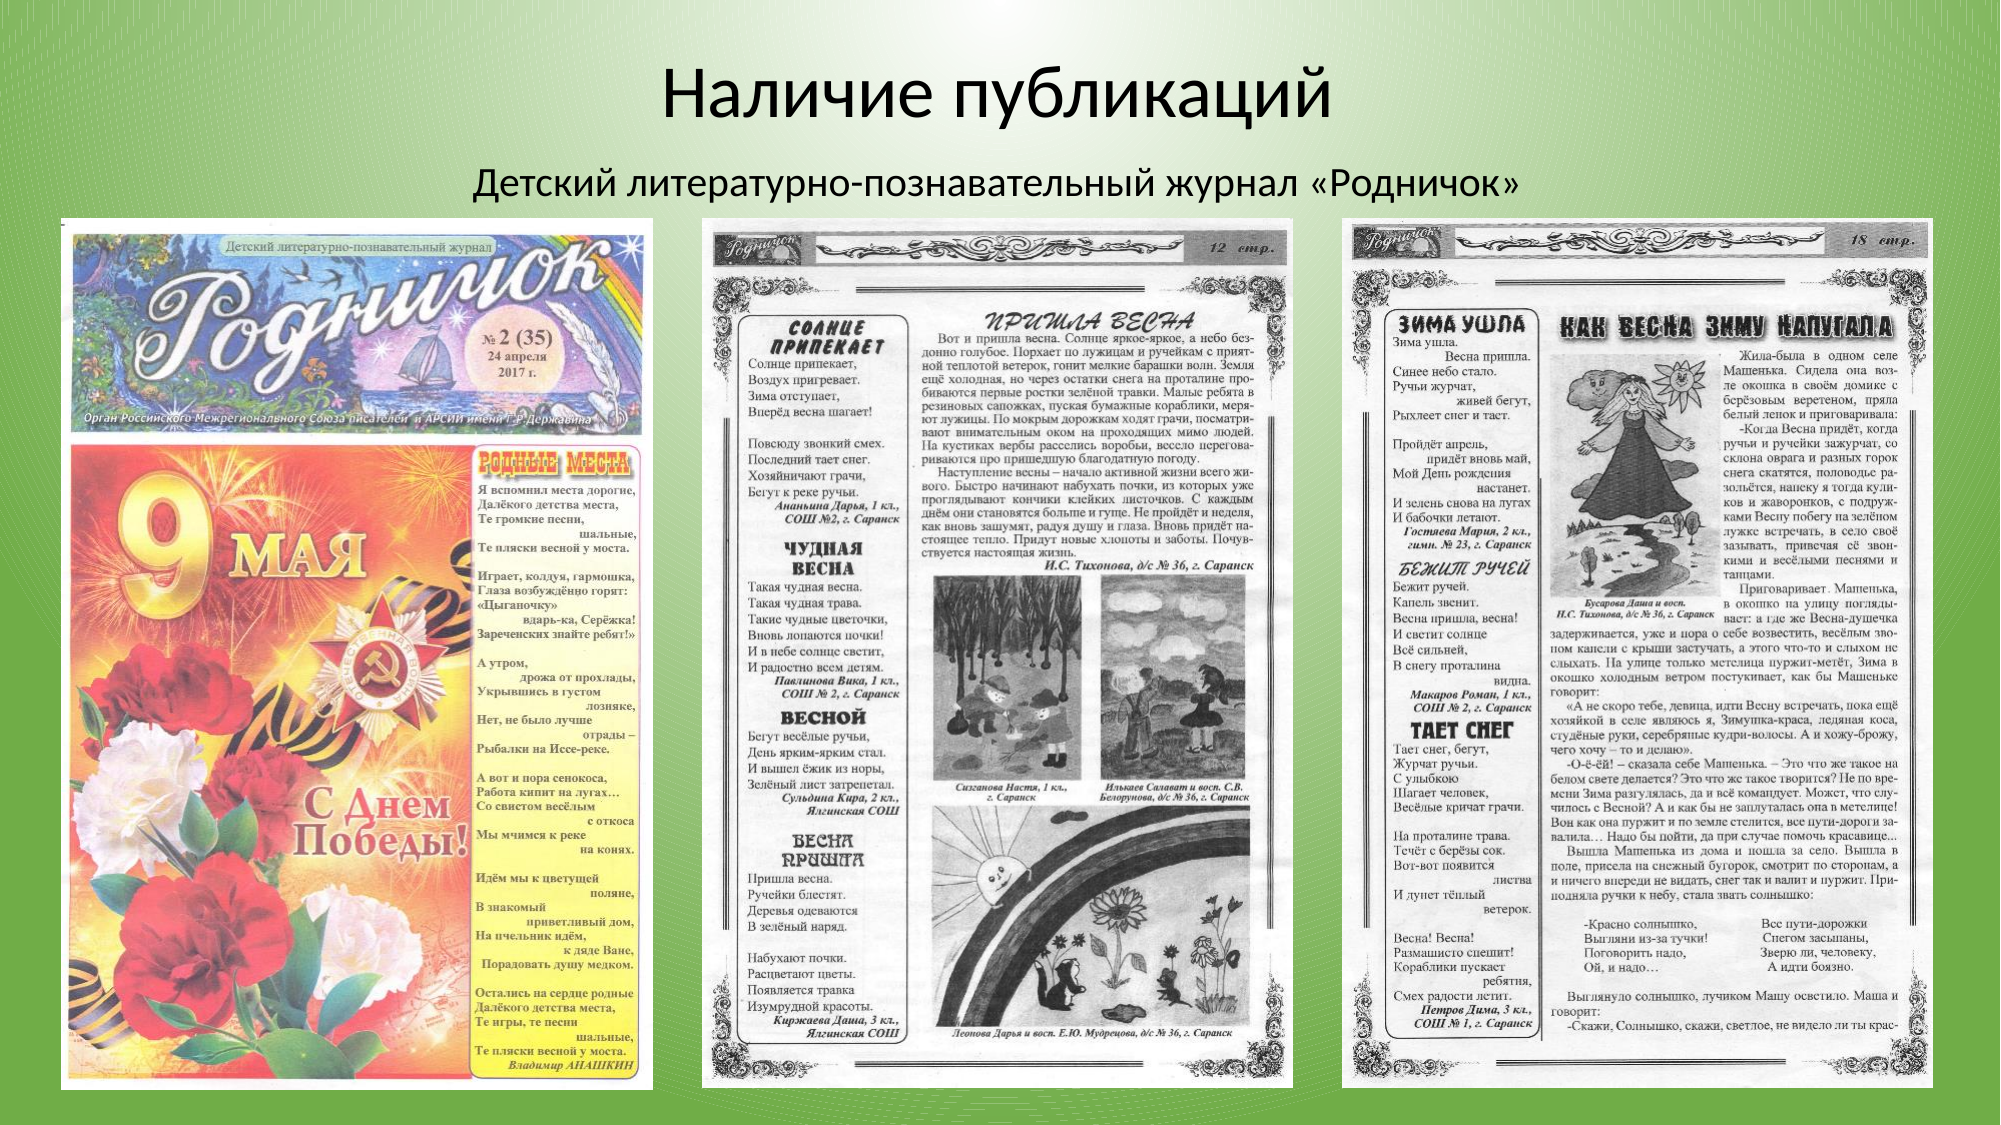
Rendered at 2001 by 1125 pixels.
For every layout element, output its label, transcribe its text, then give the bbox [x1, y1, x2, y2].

picture [702, 218, 1293, 1088]
text_box Наличие публикаций [25, 35, 1970, 140]
text_box Детский литературно-познавательный журнал «Родничок» [457, 147, 1537, 212]
picture [61, 218, 653, 1090]
picture [1342, 218, 1933, 1088]
